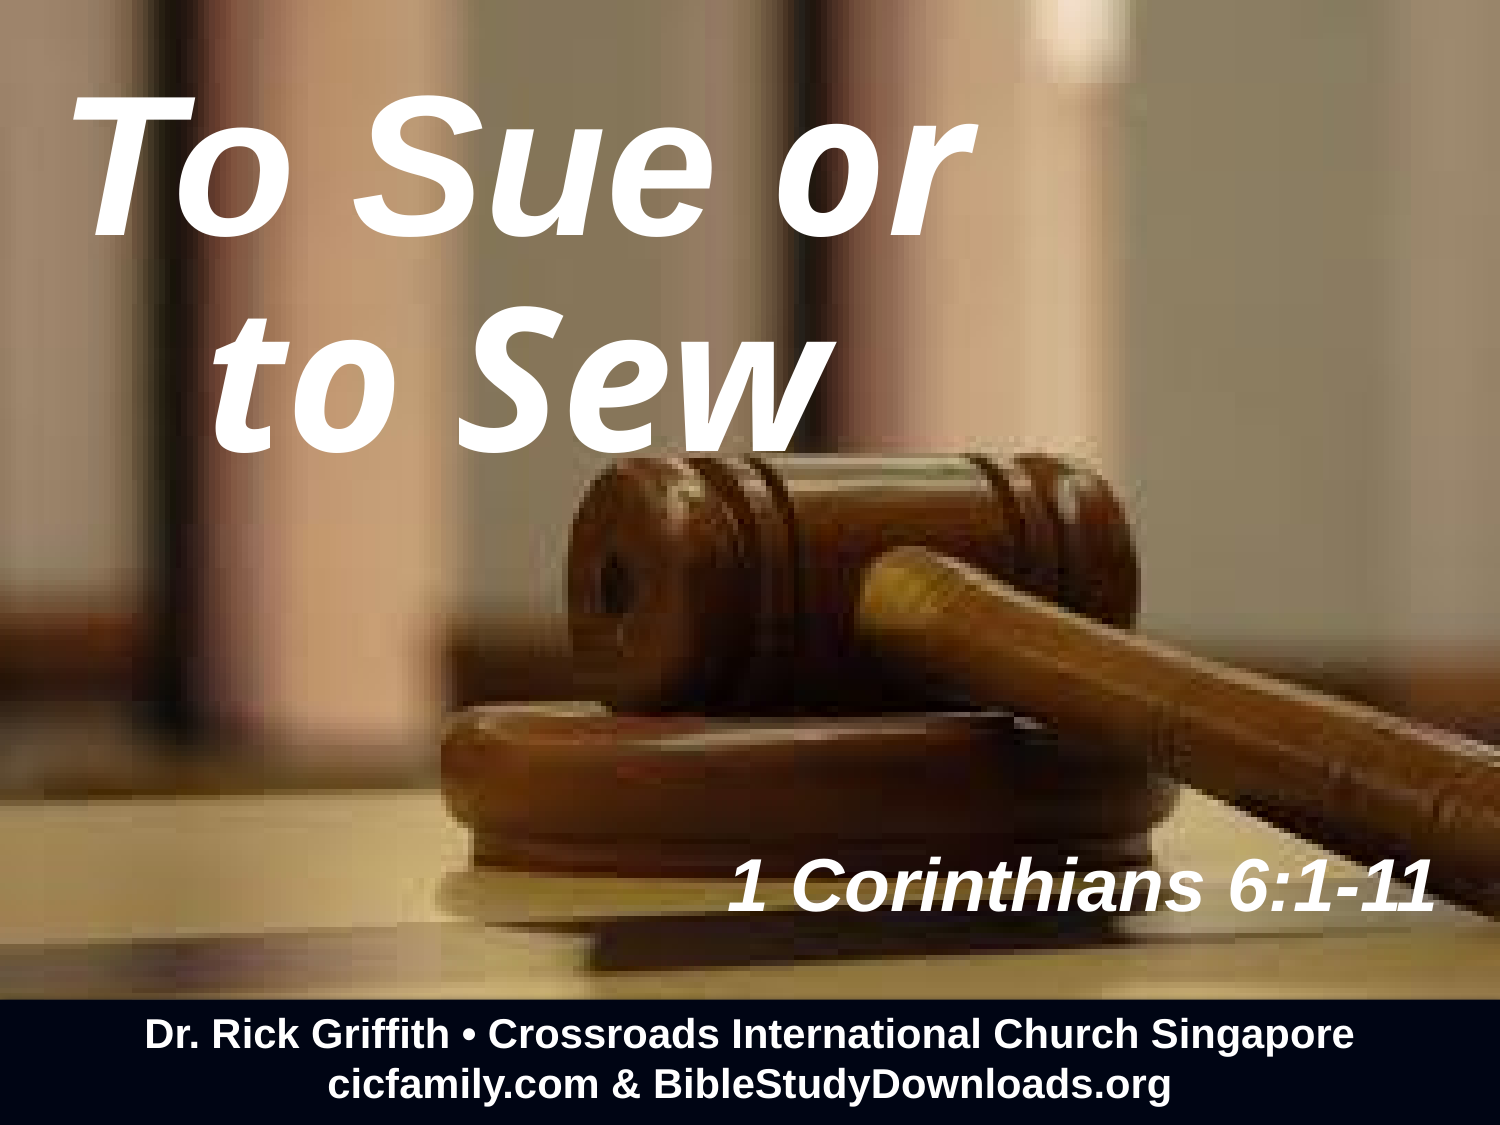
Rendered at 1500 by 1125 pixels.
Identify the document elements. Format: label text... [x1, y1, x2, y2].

text_box Dr. Rick Griffith • Crossroads International Church Singapore cicfamily.com & BibleStudyDownloads.org [0, 1023, 1500, 1125]
picture [0, 0, 1500, 1016]
